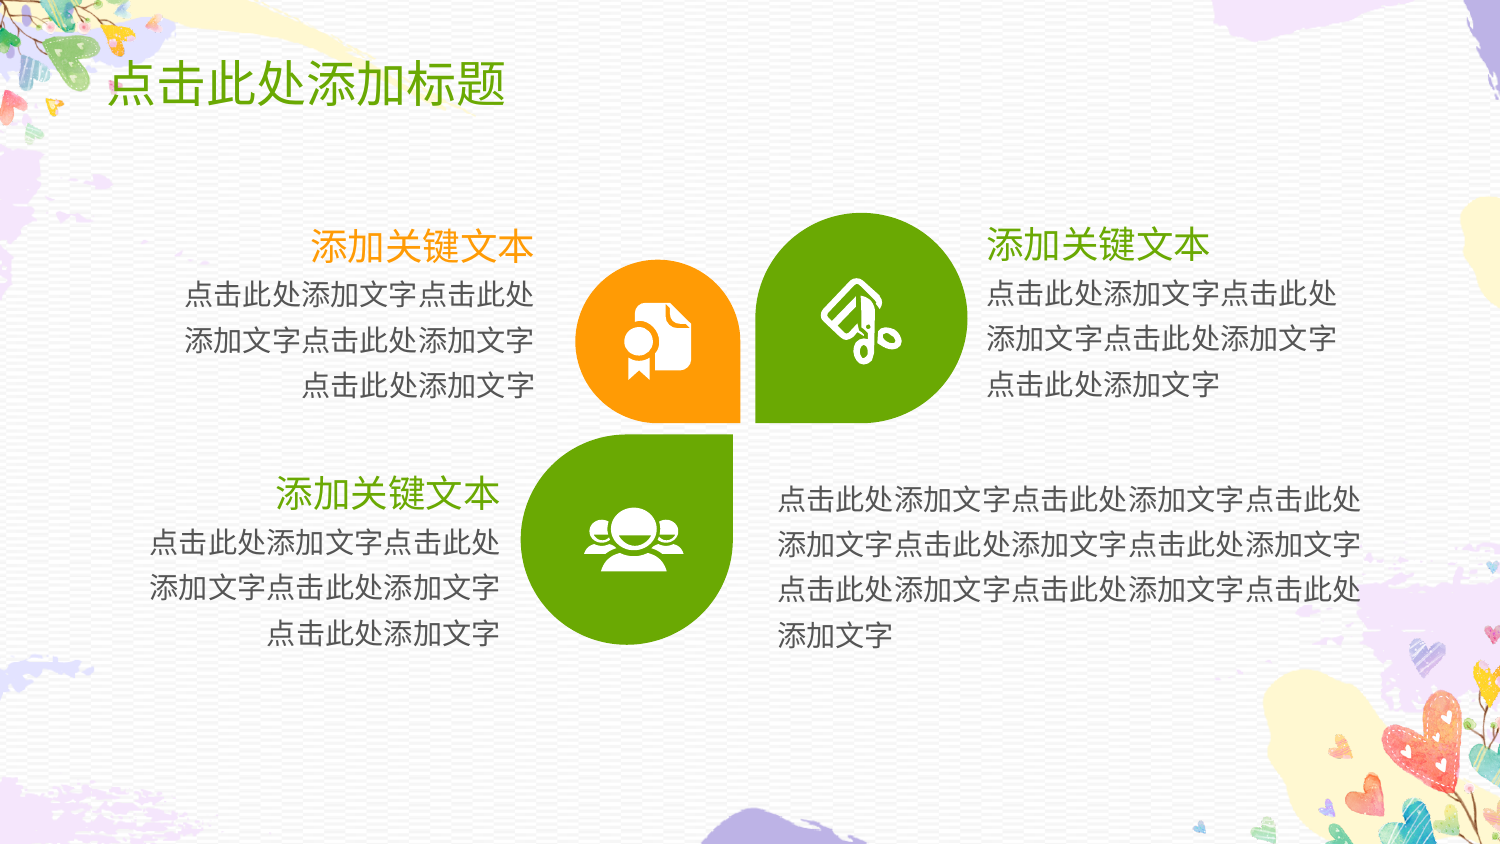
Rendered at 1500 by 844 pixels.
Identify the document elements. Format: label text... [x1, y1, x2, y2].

text_box 点击此处添加标题 [91, 45, 907, 121]
text_box 点击此处添加文字点击此处添加文字点击此处添加文字点击此处添加文字 [107, 503, 521, 661]
picture [0, 0, 1500, 844]
text_box 点击此处添加文字点击此处添加文字点击此处添加文字点击此处添加文字 [142, 255, 556, 413]
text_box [575, 259, 741, 424]
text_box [755, 212, 968, 424]
text_box 添加关键文本 [166, 189, 556, 255]
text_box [520, 434, 733, 645]
text_box 点击此处添加文字点击此处添加文字点击此处添加文字点击此处添加文字点击此处添加文字点击此处添加文字点击此处添加文字点击此处添加文字 [762, 463, 1387, 660]
text_box 添加关键文本 [966, 188, 1356, 254]
text_box 添加关键文本 [131, 437, 520, 503]
text_box 点击此处添加文字点击此处添加文字点击此处添加文字点击此处添加文字 [968, 254, 1380, 411]
